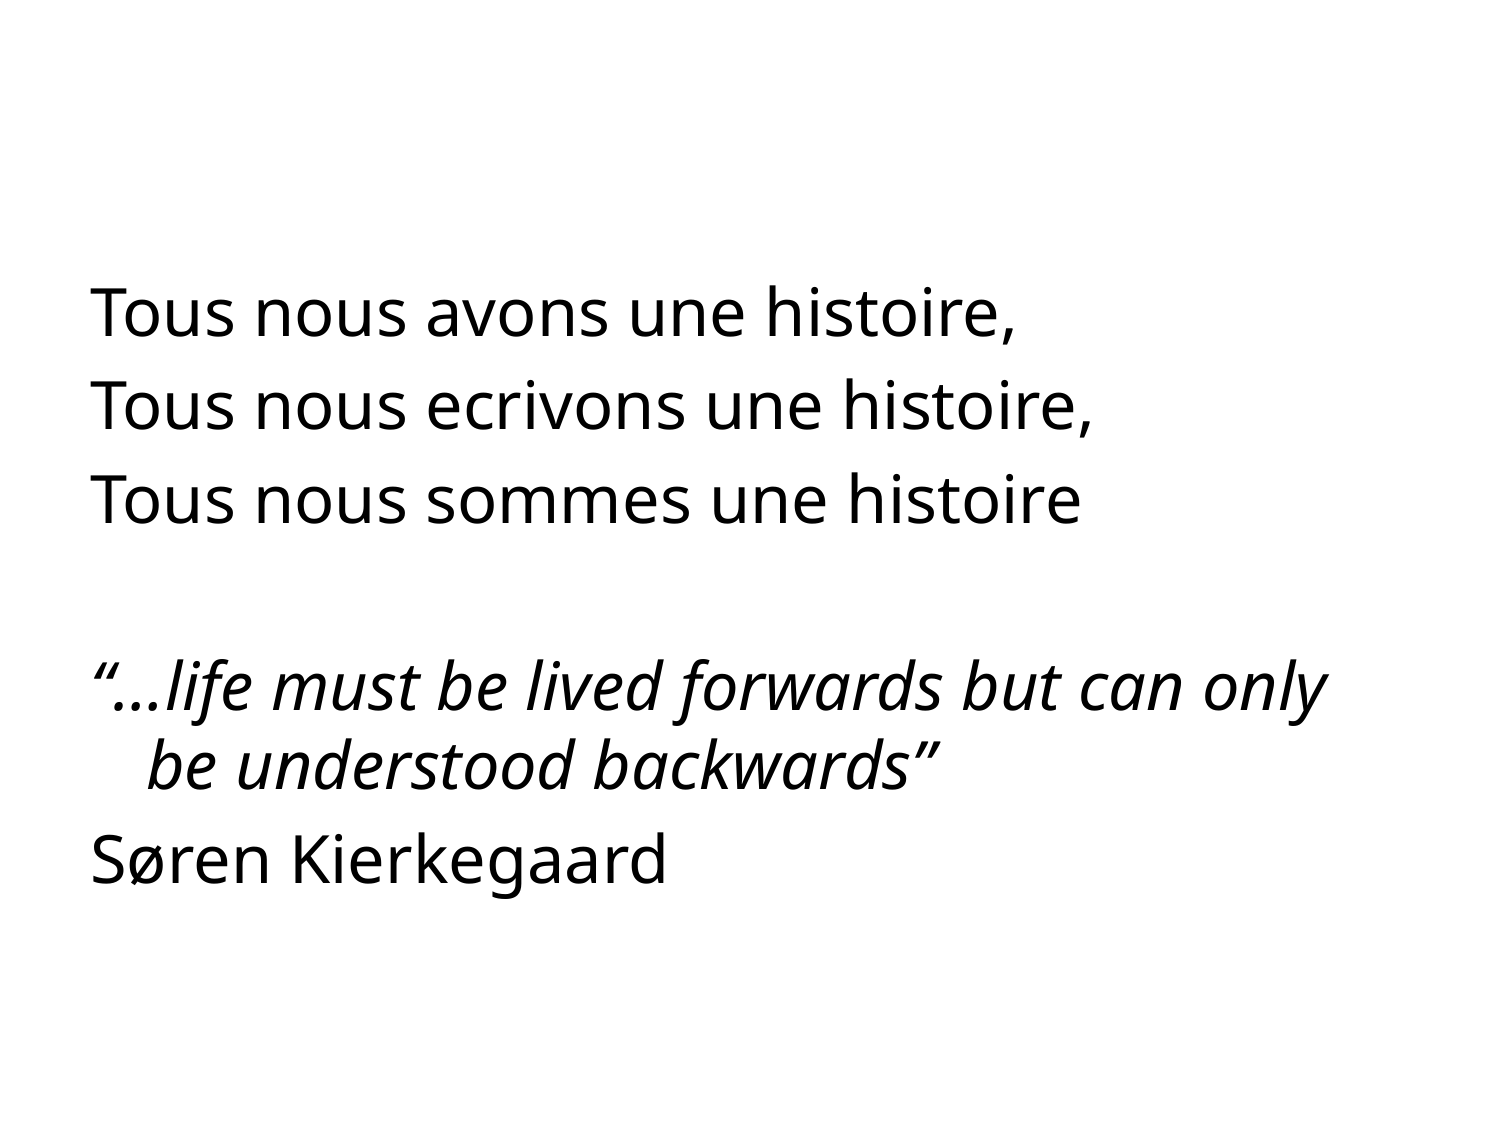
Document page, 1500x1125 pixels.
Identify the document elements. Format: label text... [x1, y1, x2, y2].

list Tous nous avons une histoire, Tous nous ecrivons une histoire, Tous nous sommes une histoire “…life must be lived forwards but can only be understood backwards” Søren Kierkegaard [75, 262, 1425, 1005]
